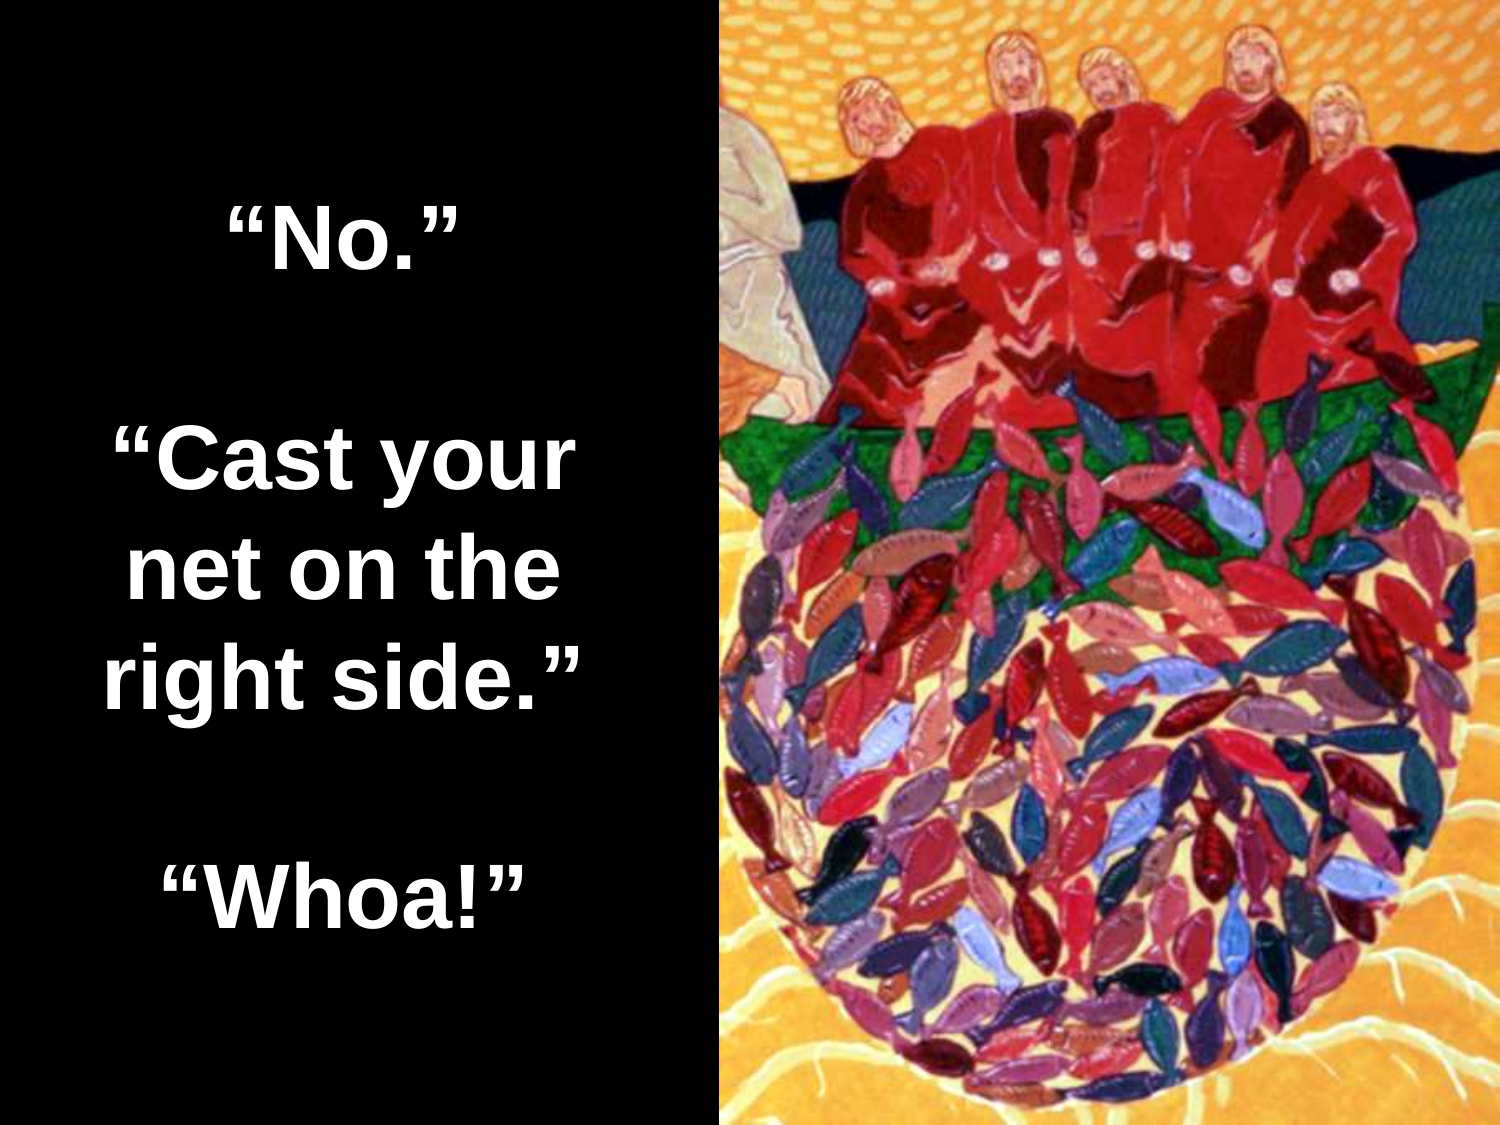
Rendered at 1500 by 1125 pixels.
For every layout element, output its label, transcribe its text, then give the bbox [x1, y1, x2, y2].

title “No.” “Cast your net on the right side.” “Whoa!” [50, 174, 638, 950]
picture [719, 0, 1500, 1125]
